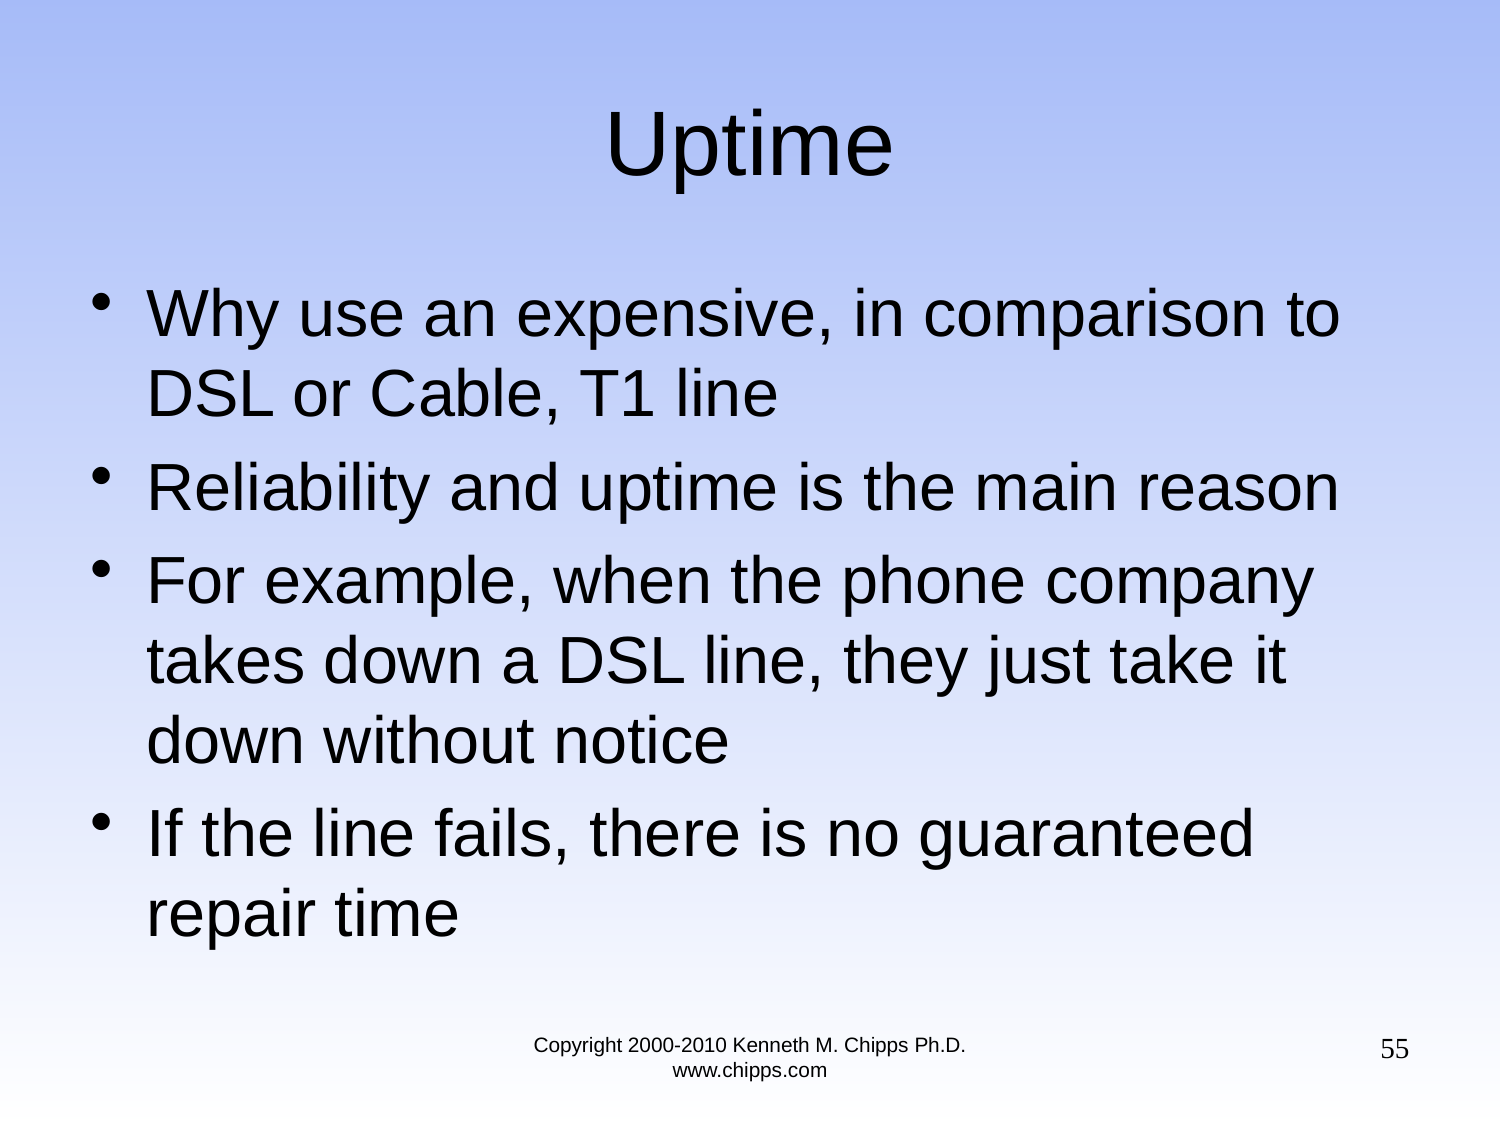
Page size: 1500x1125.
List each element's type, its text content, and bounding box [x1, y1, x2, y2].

title Uptime [74, 44, 1426, 233]
slide_number 55 [1074, 1021, 1426, 1101]
footer Copyright 2000-2010 Kenneth M. Chipps Ph.D. www.chipps.com [449, 1024, 1051, 1103]
list Why use an expensive, in comparison to DSL or Cable, T1 line Reliability and uptime is the main reason For example, when the phone company takes down a DSL line, they just take it down without notice If the line fails, there is no guaranteed repair time [74, 262, 1426, 1006]
